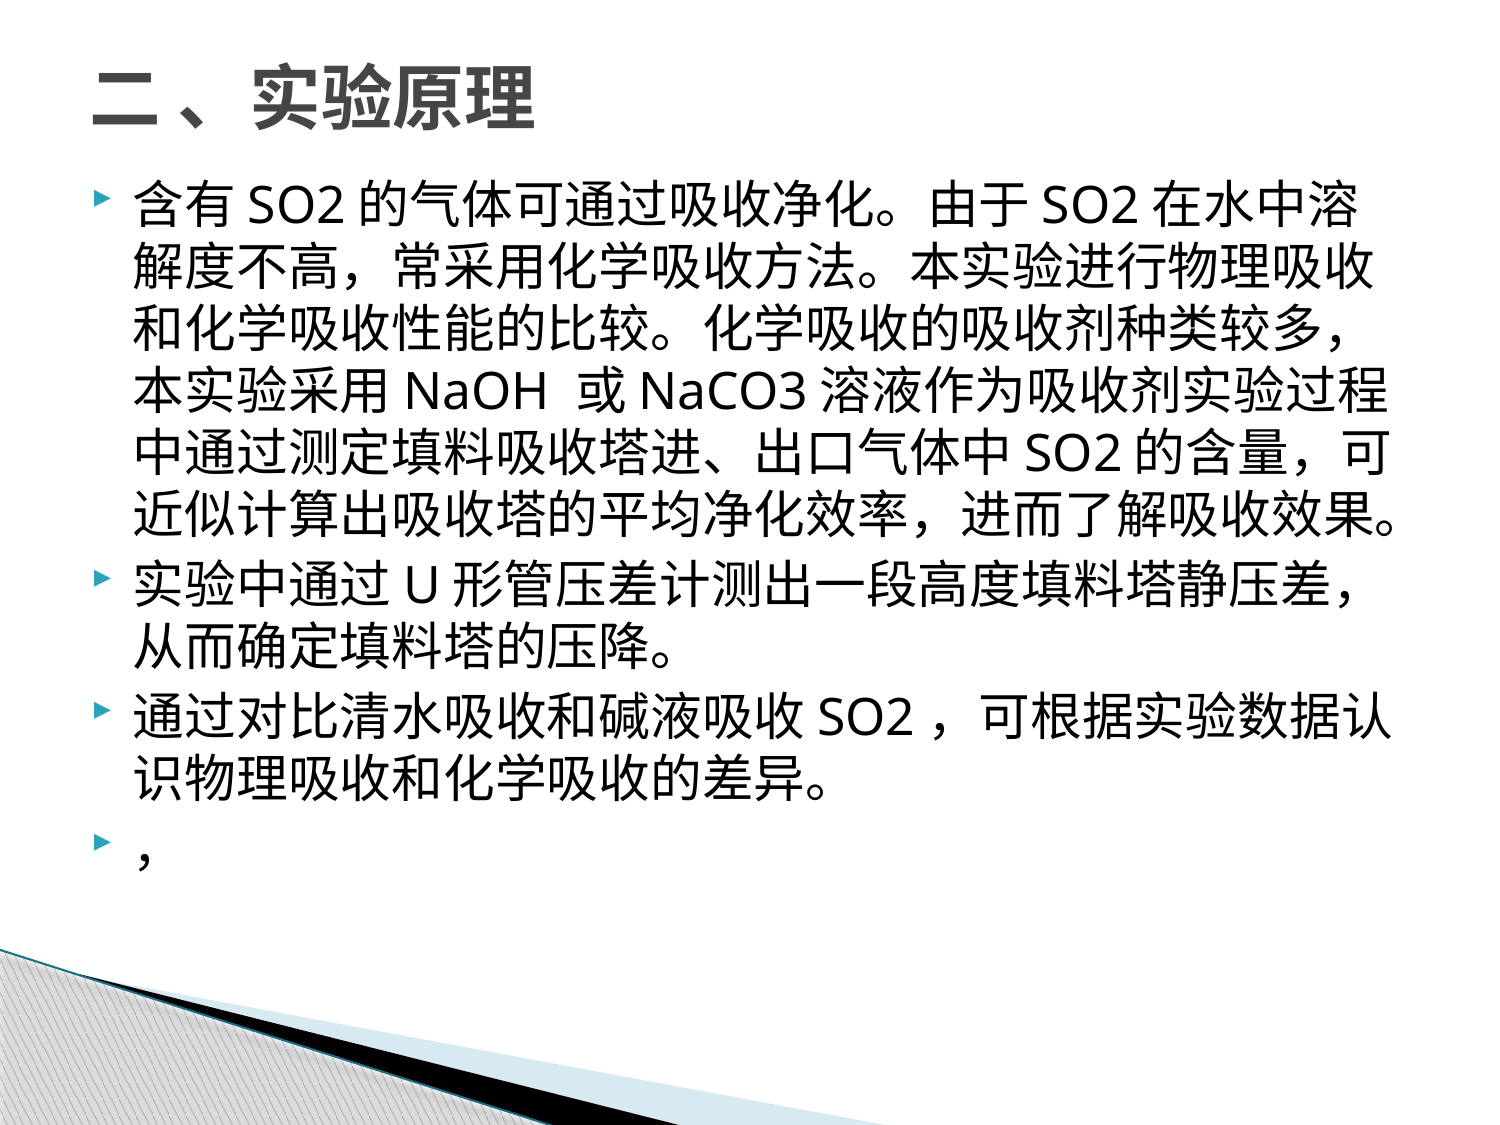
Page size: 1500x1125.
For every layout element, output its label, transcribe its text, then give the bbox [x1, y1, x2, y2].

title 二 、实验原理 [75, 45, 1425, 233]
list 含有SO2的气体可通过吸收净化。由于SO2在水中溶解度不高，常采用化学吸收方法。本实验进行物理吸收和化学吸收性能的比较。化学吸收的吸收剂种类较多，本实验采用NaOH 或NaCO3溶液作为吸收剂实验过程中通过测定填料吸收塔进、出口气体中SO2的含量，可近似计算出吸收塔的平均净化效率，进而了解吸收效果。 实验中通过U形管压差计测出一段高度填料塔静压差，从而确定填料塔的压降。 通过对比清水吸收和碱液吸收SO2，可根据实验数据认识物理吸收和化学吸收的差异。 ， [58, 164, 1409, 907]
